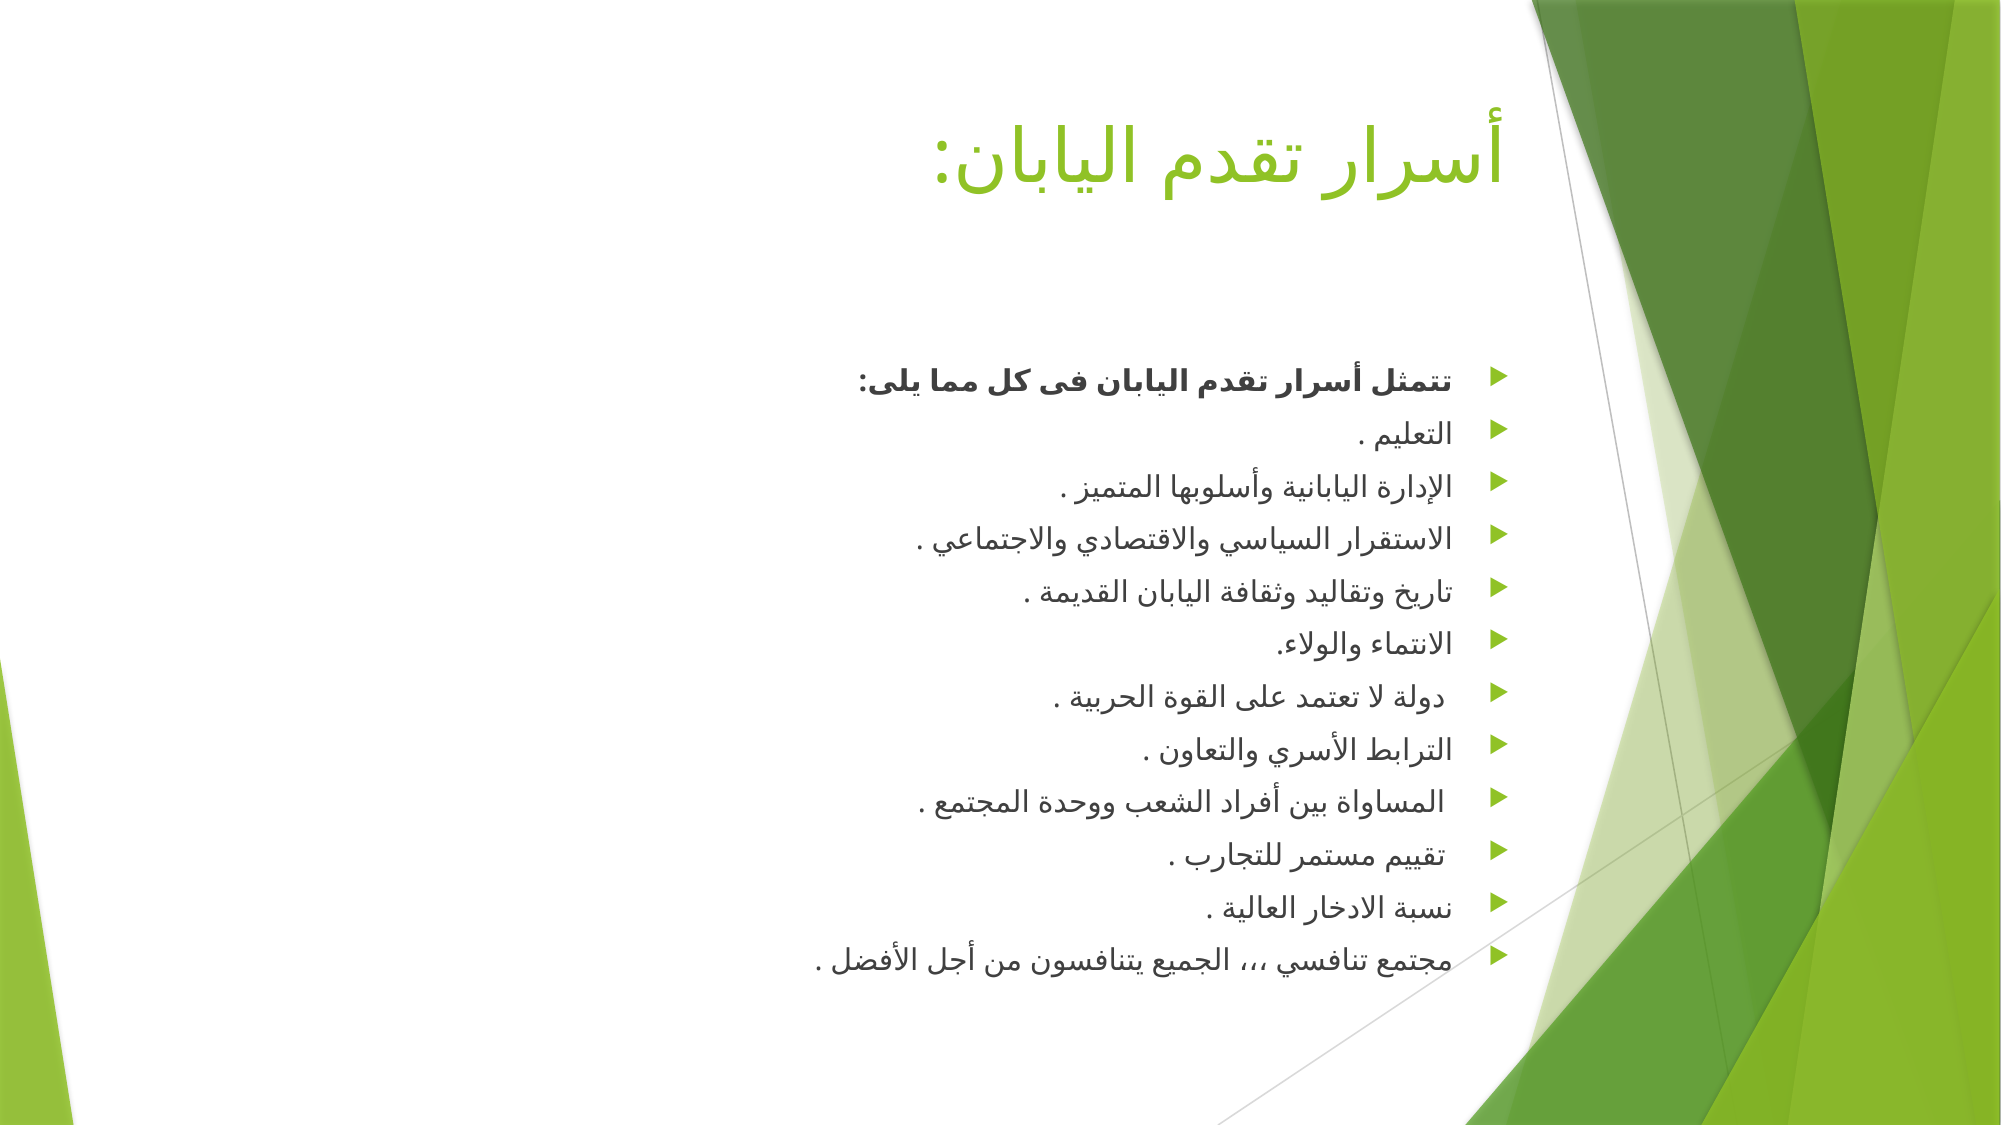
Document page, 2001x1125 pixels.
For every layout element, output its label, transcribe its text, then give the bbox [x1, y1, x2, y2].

title أسرار تقدم اليابان: [111, 99, 1522, 317]
list تتمثل أسرار تقدم اليابان فى كل مما يلى: التعليم . الإدارة اليابانية وأسلوبها المتميز . الاستقرار السياسي والاقتصادي والاجتماعي . تاريخ وتقاليد وثقافة اليابان القديمة . الانتماء والولاء. دولة لا تعتمد على القوة الحربية . الترابط الأسري والتعاون . المساواة بين أفراد الشعب ووحدة المجتمع . تقييم مستمر للتجارب . نسبة الادخار العالية . مجتمع تنافسي ،،، الجميع يتنافسون من أجل الأفضل . [111, 354, 1522, 992]
